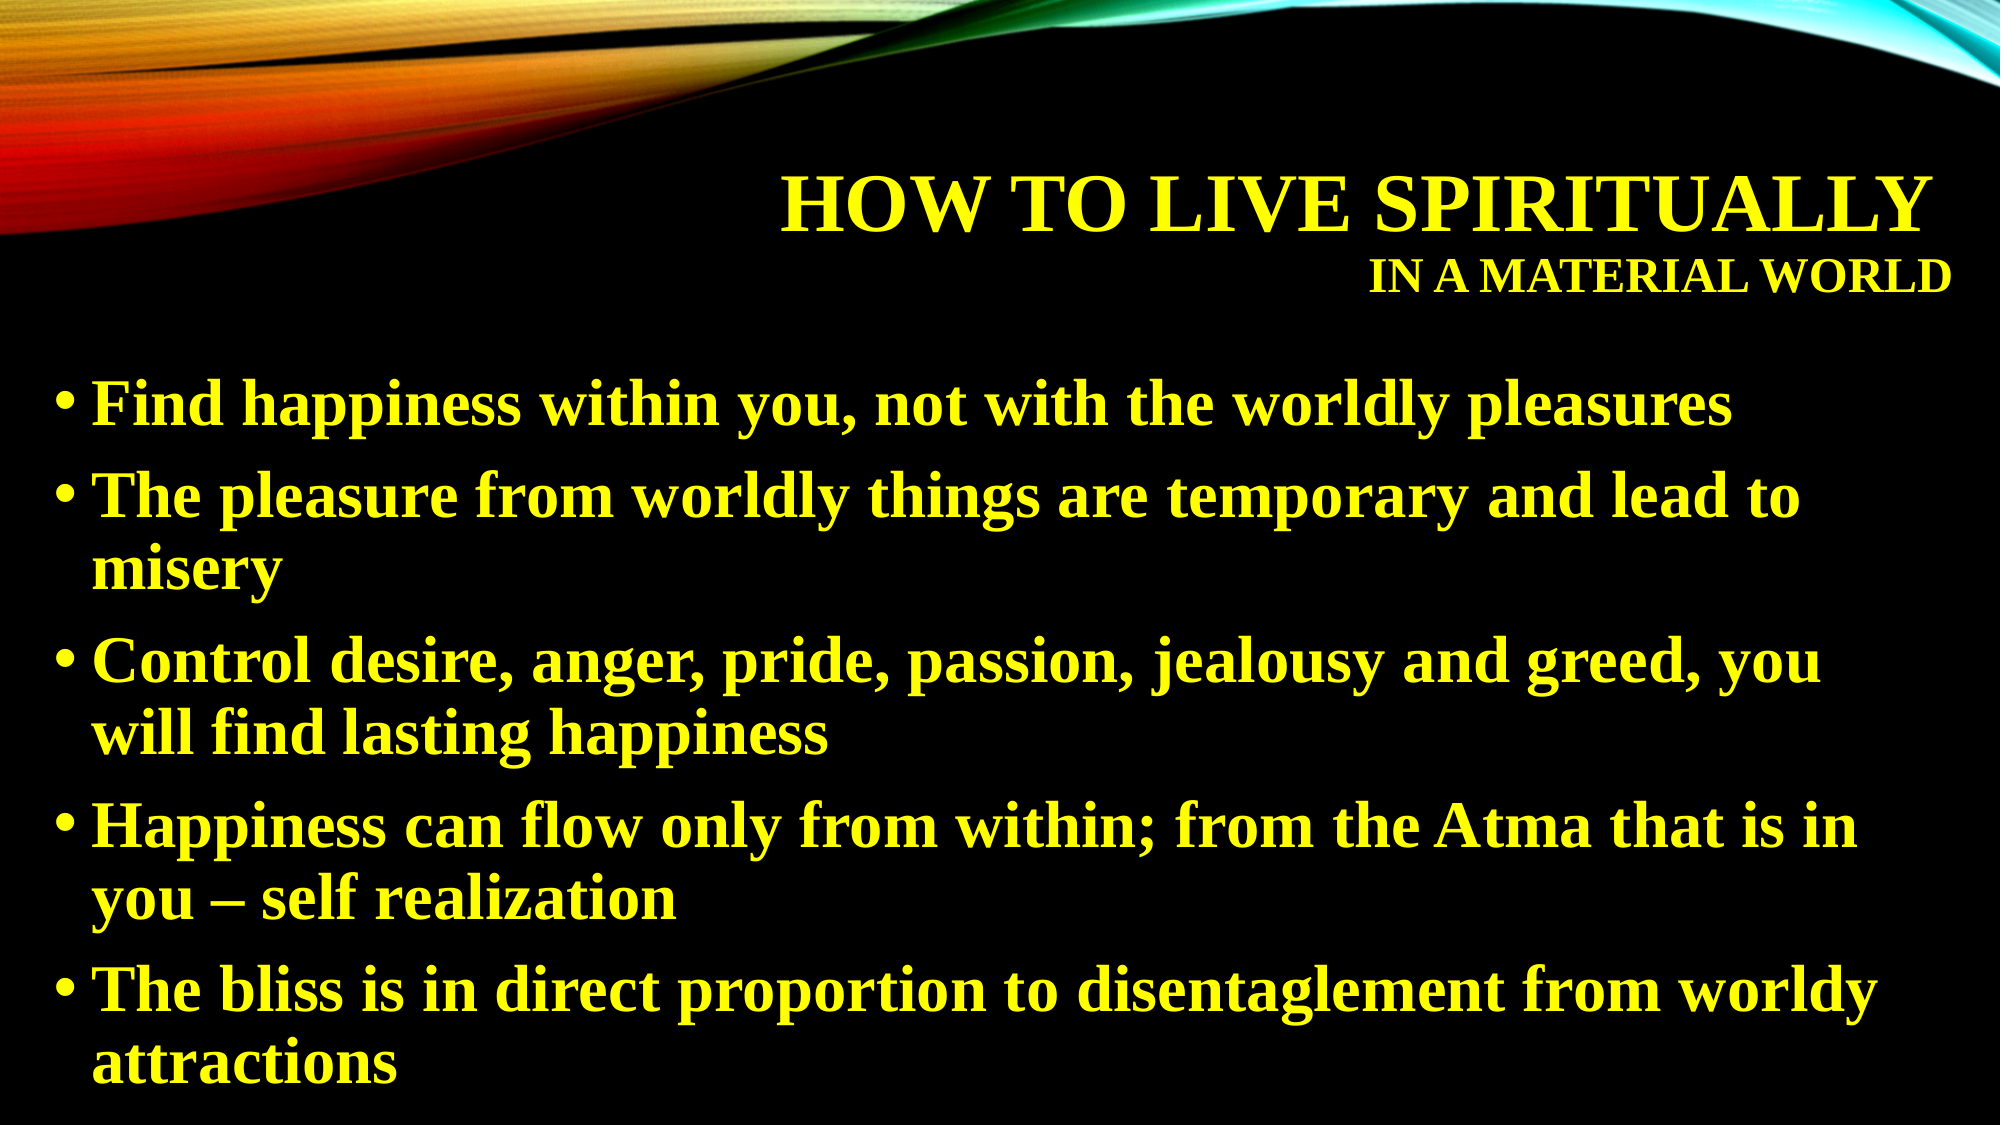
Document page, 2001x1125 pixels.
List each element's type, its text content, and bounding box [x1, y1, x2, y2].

title How to live spiritually in a material world [43, 125, 1969, 338]
picture [0, 0, 2000, 237]
list Find happiness within you, not with the worldly pleasures The pleasure from worldly things are temporary and lead to misery Control desire, anger, pride, passion, jealousy and greed, you will find lasting happiness Happiness can flow only from within; from the Atma that is in you – self realization The bliss is in direct proportion to disentaglement from worldy attractions [38, 360, 1914, 1021]
